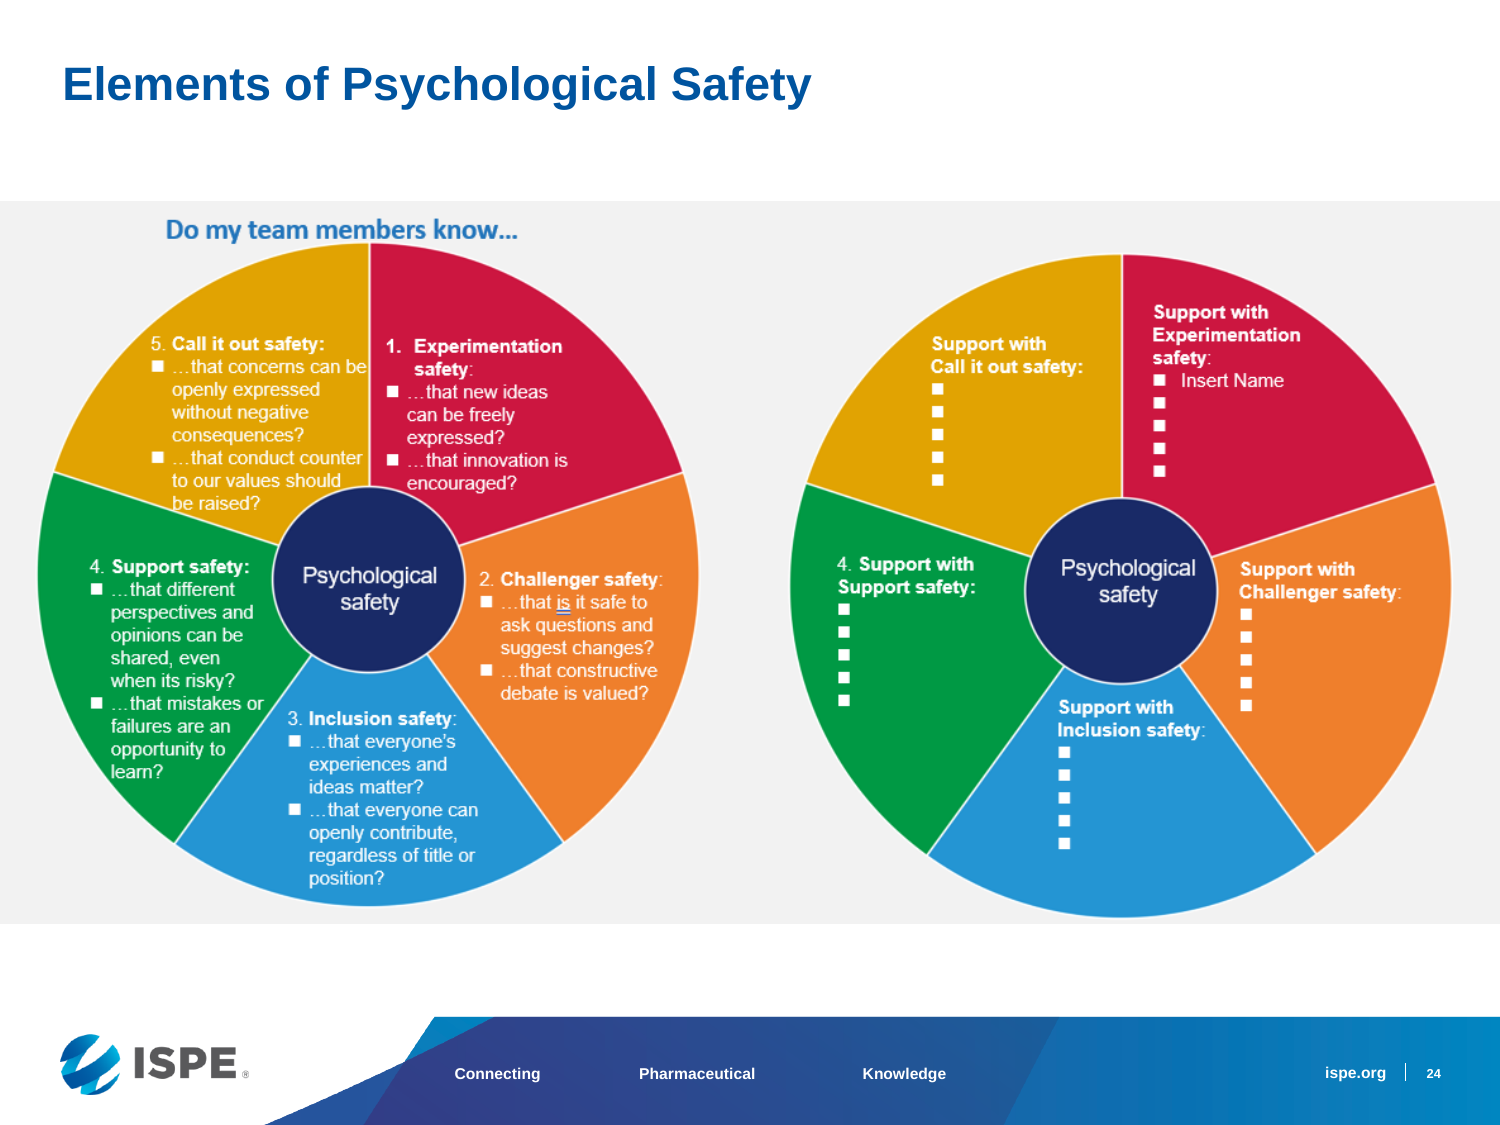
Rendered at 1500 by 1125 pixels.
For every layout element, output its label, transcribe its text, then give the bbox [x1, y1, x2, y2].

picture [0, 924, 1500, 1125]
picture [0, 0, 1500, 201]
list Elements of Psychological Safety [62, 62, 1438, 199]
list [0, 201, 1500, 924]
slide_number 24 [1426, 1021, 1477, 1082]
